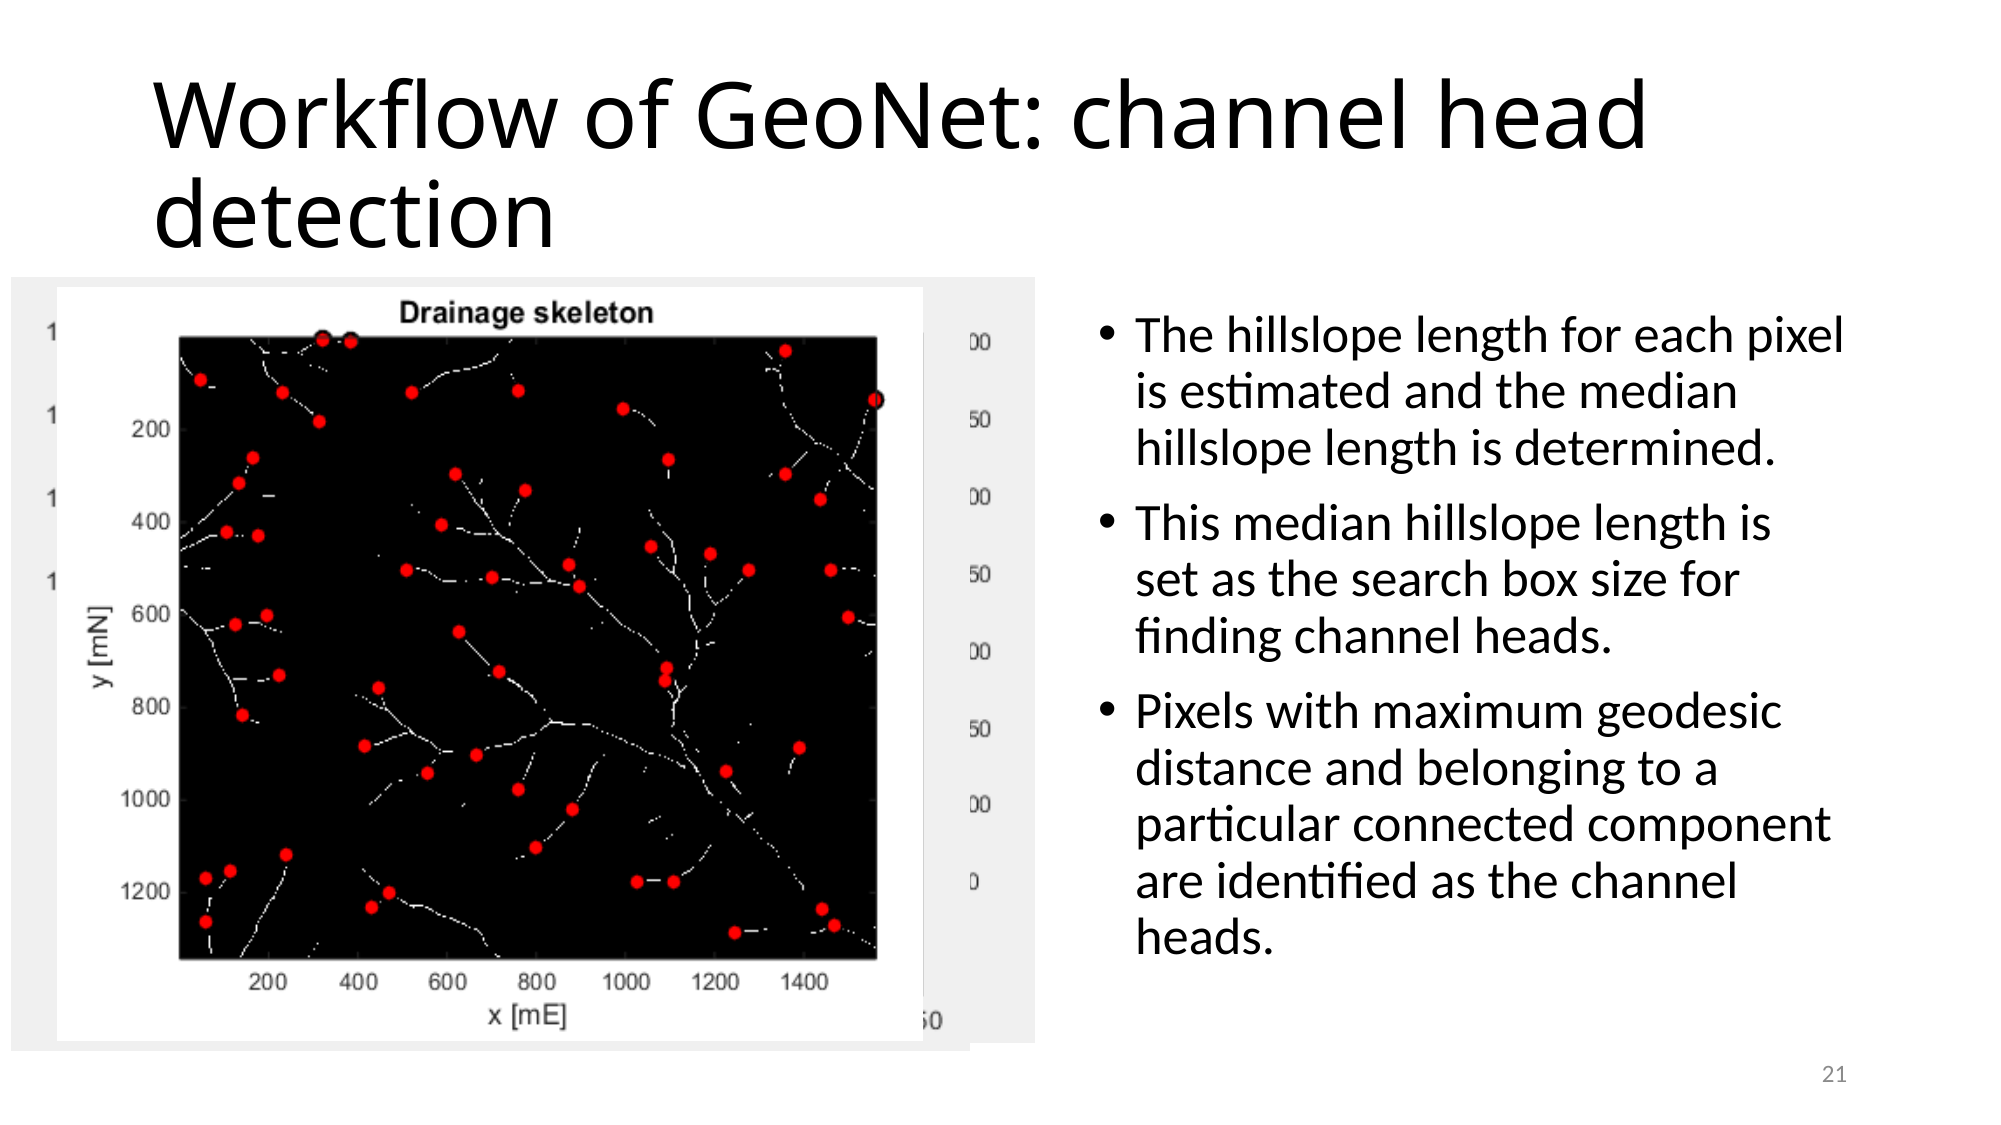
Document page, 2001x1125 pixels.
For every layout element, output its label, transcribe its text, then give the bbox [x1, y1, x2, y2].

title Workflow of GeoNet: channel head detection [137, 59, 1863, 278]
picture [11, 277, 1035, 1051]
slide_number 21 [1412, 1042, 1863, 1103]
list The hillslope length for each pixel is estimated and the median hillslope length is determined. This median hillslope length is set as the search box size for finding channel heads. Pixels with maximum geodesic distance and belonging to a particular connected component are identified as the channel heads. [1083, 299, 1863, 1014]
